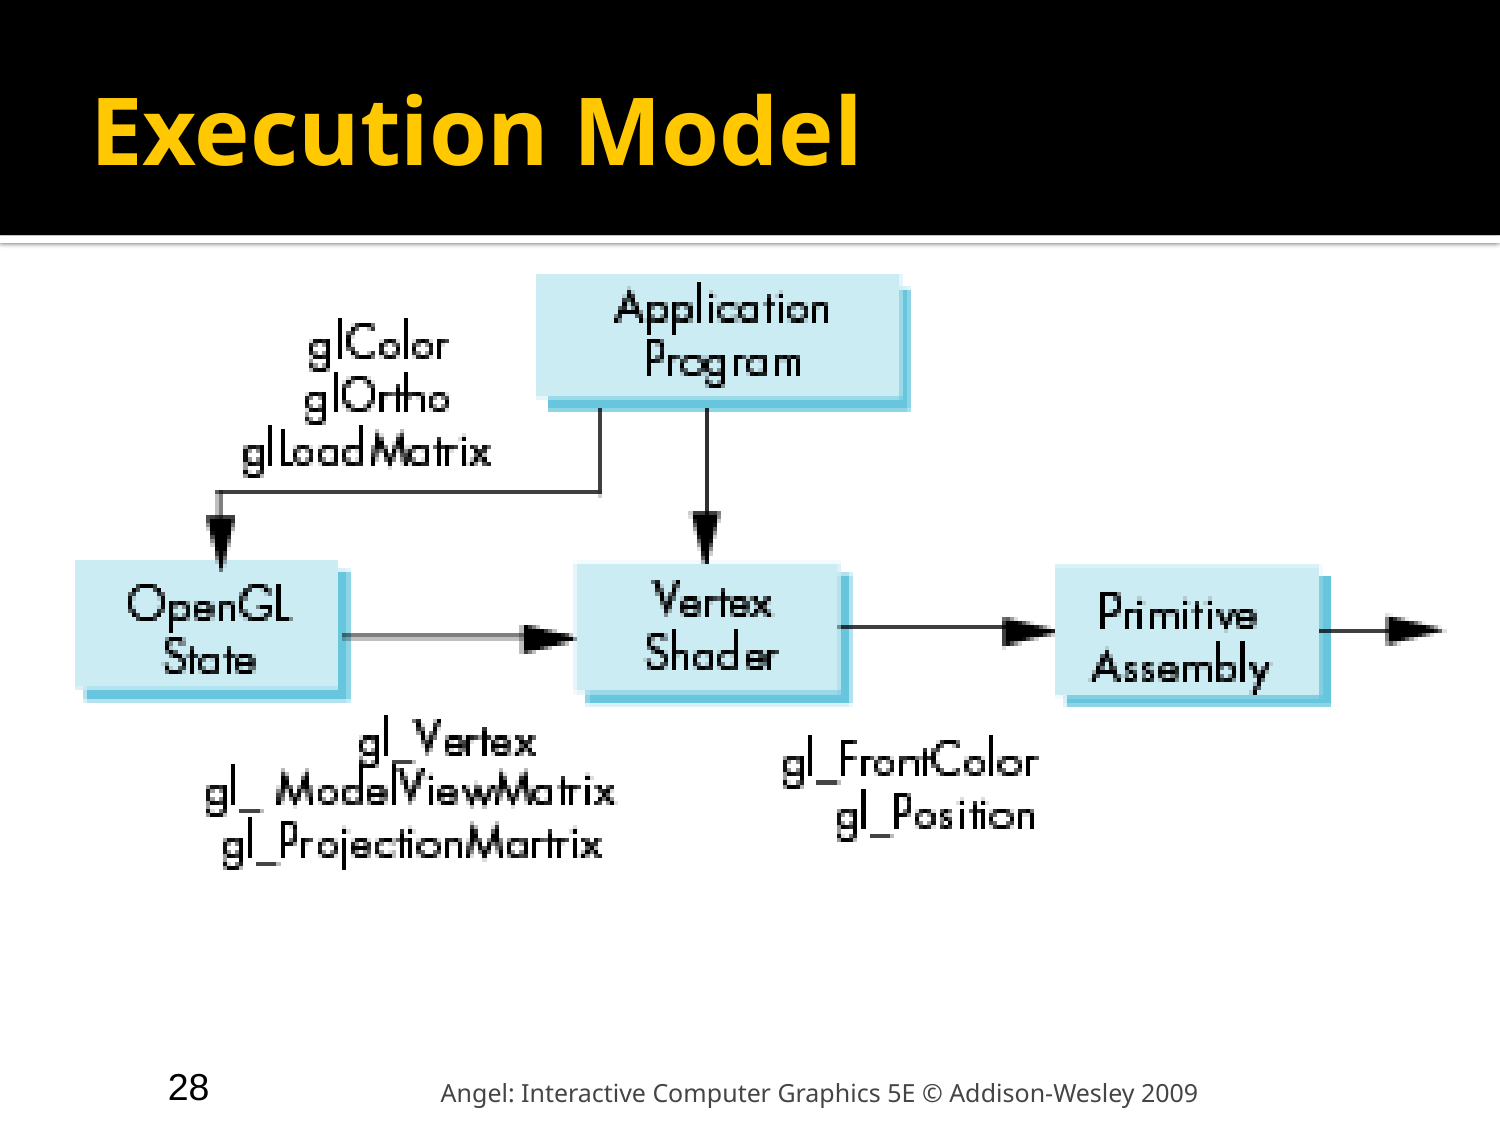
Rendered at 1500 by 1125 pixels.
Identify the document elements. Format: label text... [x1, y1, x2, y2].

slide_number 28 [75, 1062, 425, 1108]
footer Angel: Interactive Computer Graphics 5E © Addison-Wesley 2009 [433, 1062, 1337, 1108]
title Execution Model [75, 25, 1425, 231]
picture [74, 274, 1447, 924]
